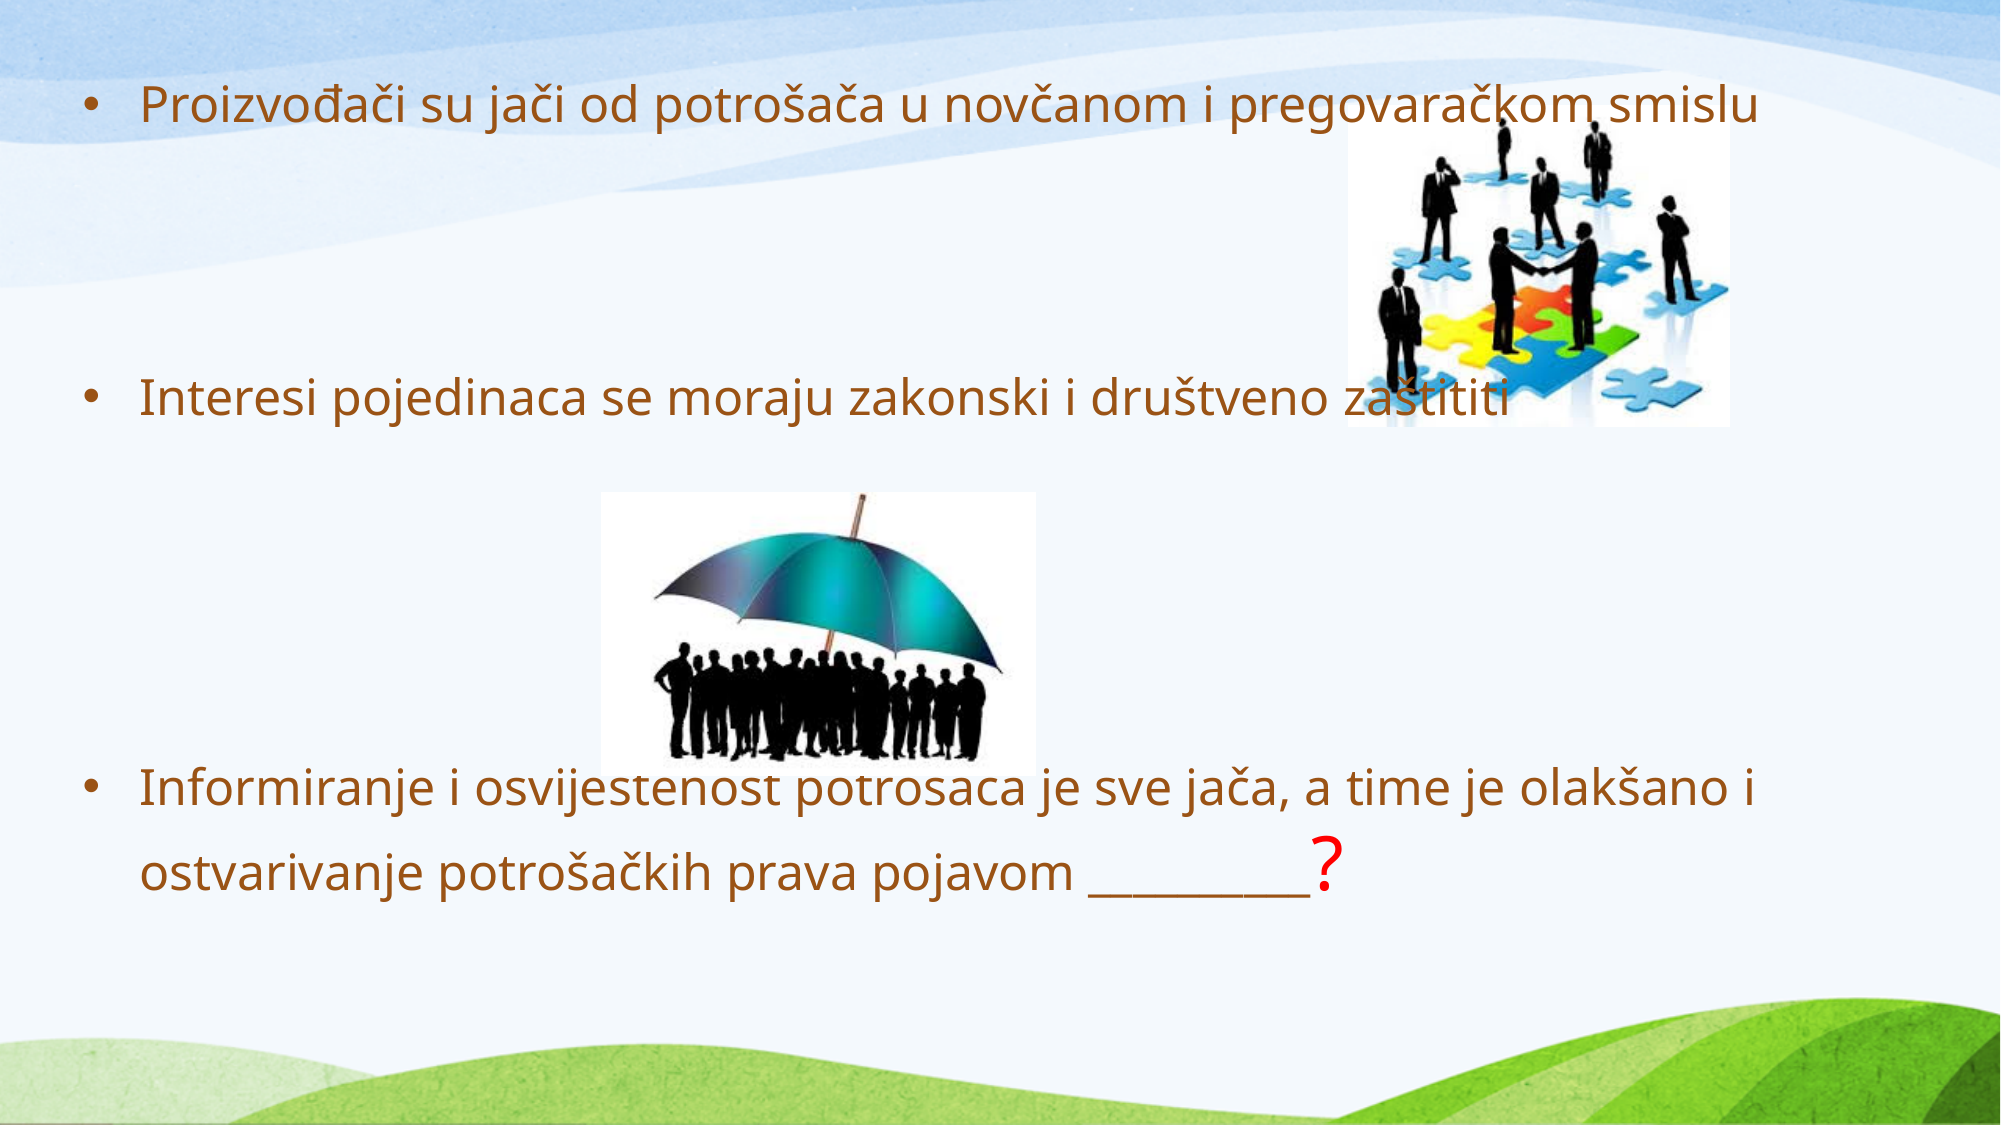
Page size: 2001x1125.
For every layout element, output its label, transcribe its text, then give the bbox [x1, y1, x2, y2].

picture [0, 0, 2001, 1125]
list Proizvođači su jači od potrošača u novčanom i pregovaračkom smislu Interesi pojedinaca se moraju zakonski i društveno zaštititi Informiranje i osviještenost potrošača je sve jača, a time je olakšano i ostvarivanje potrošačkih prava pojavom __________? [67, 65, 1891, 1060]
